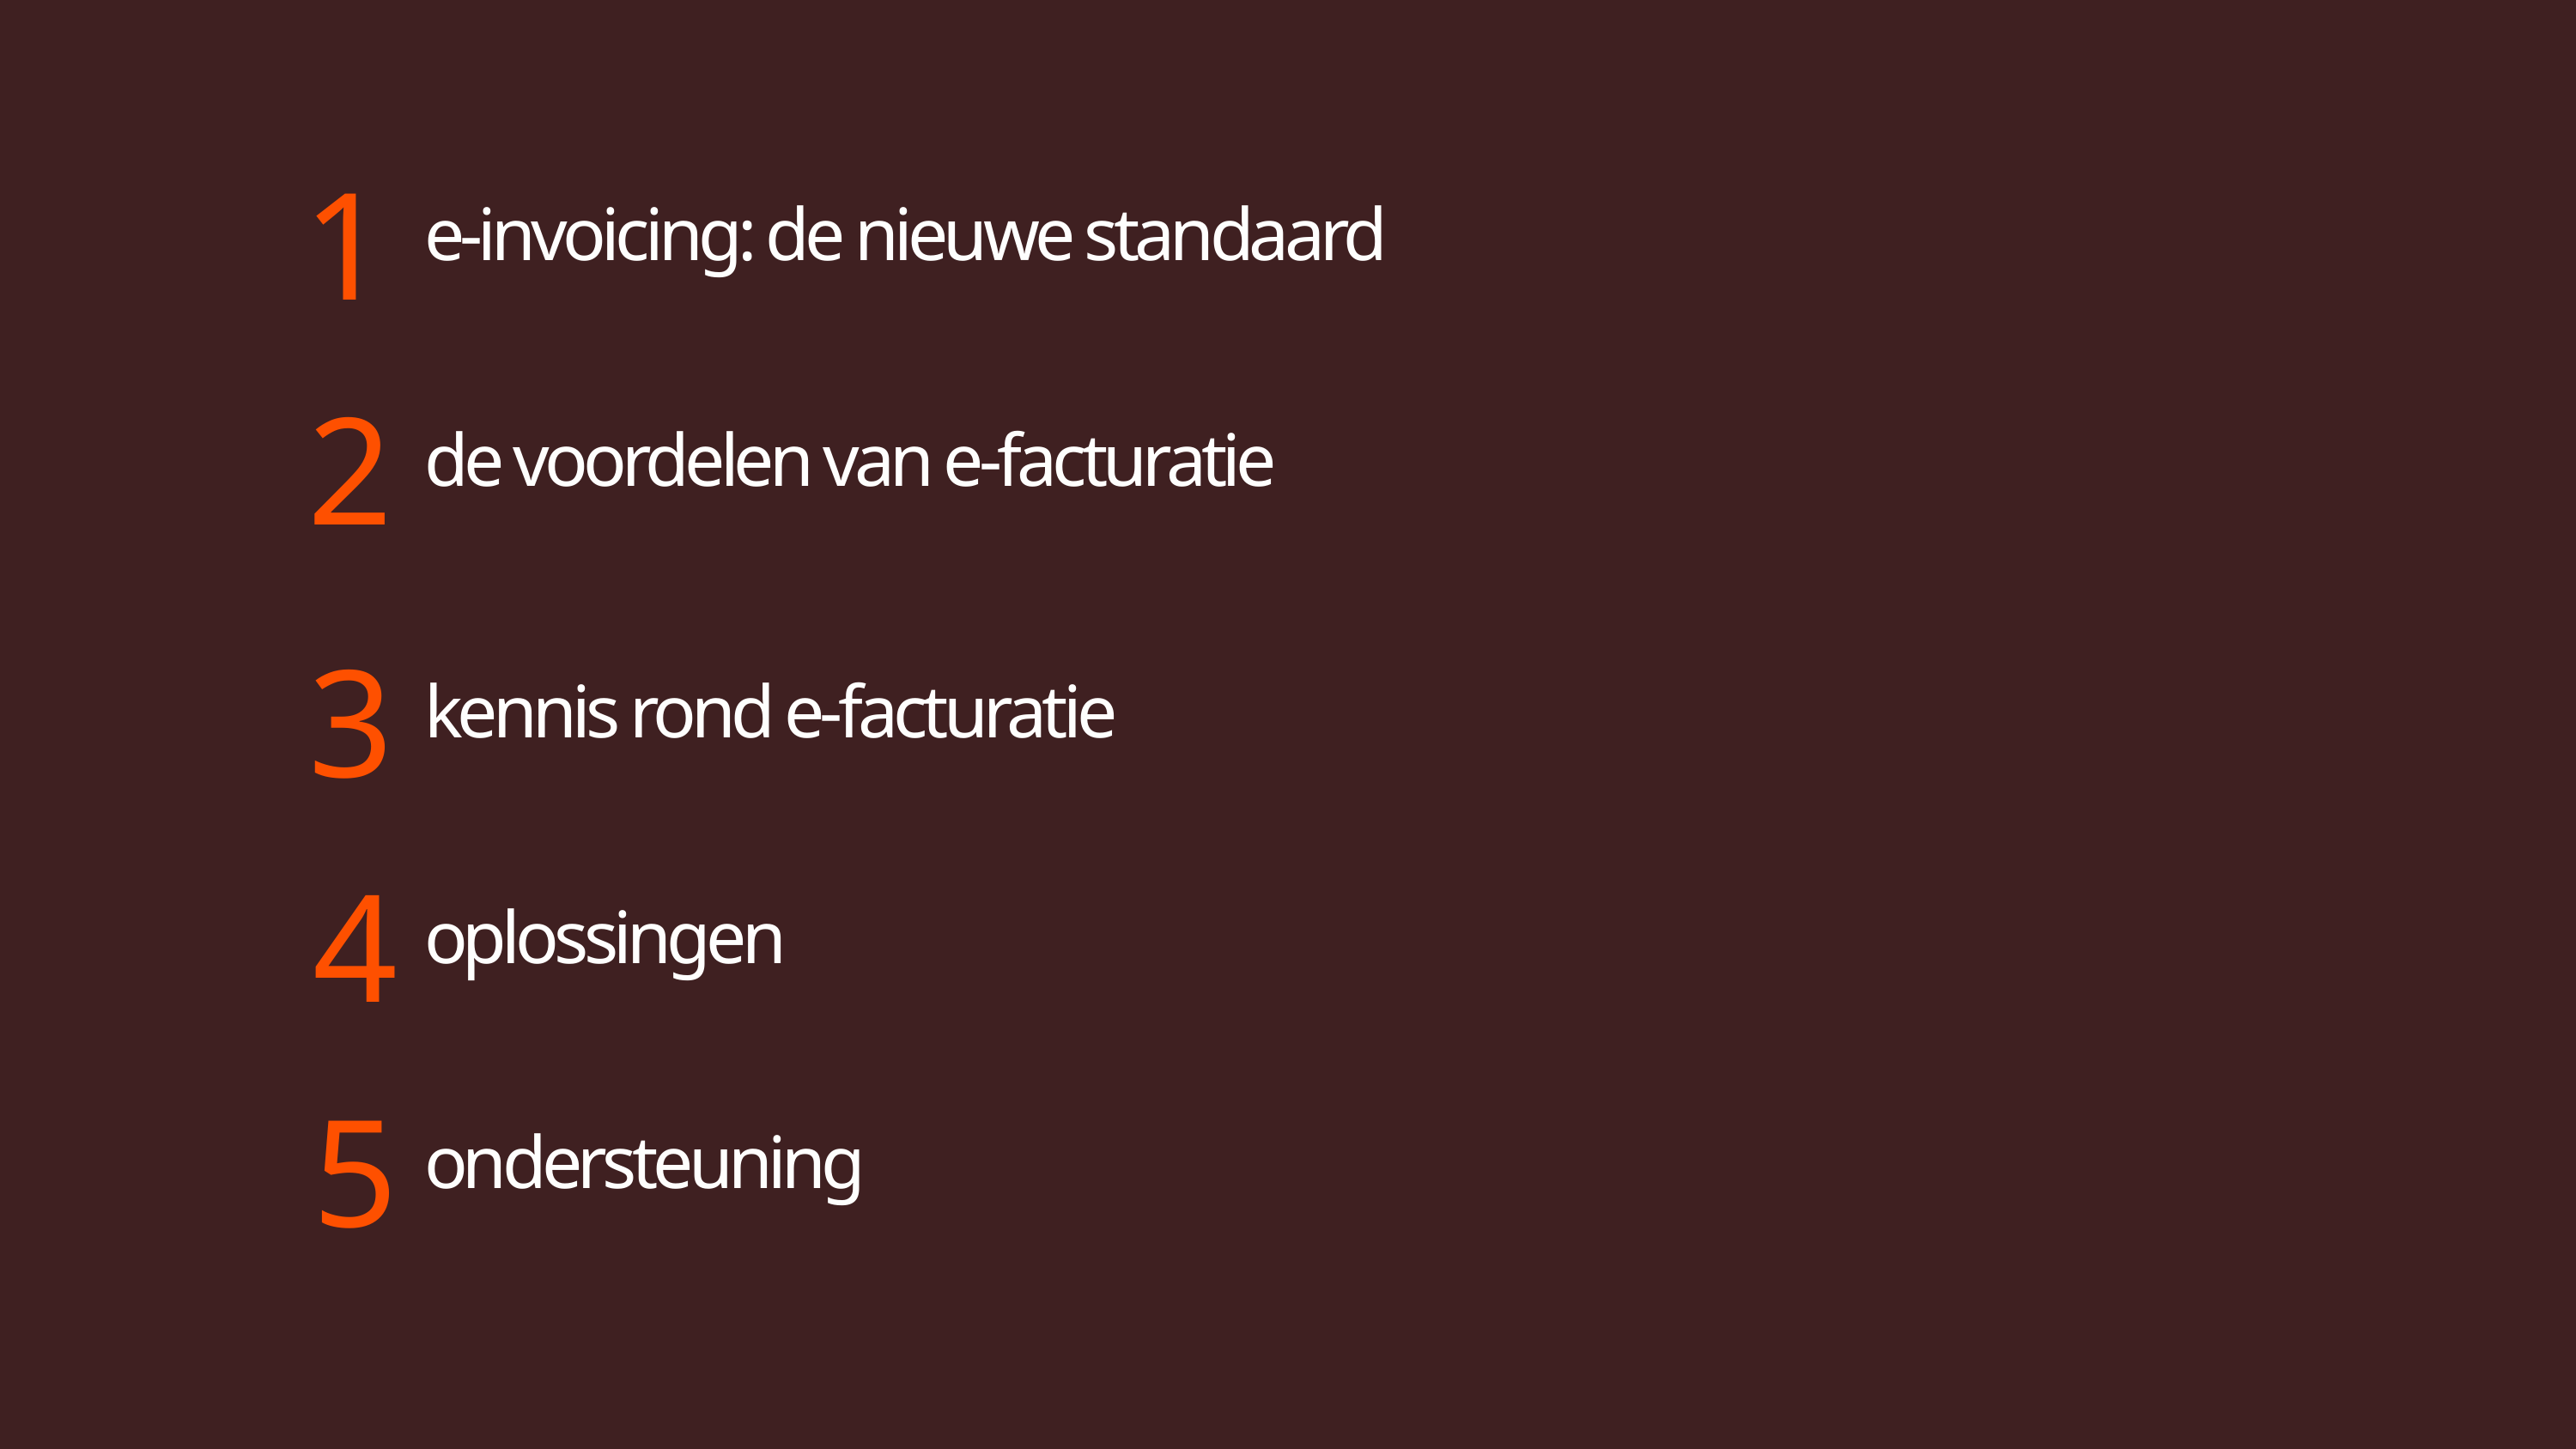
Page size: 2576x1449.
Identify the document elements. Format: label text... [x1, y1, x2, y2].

text_box 2 [307, 347, 393, 555]
text_box de voordelen van e-facturatie [424, 427, 1535, 501]
text_box 3 [307, 598, 394, 807]
text_box e-invoicing: de nieuwe standaard [424, 203, 1625, 276]
text_box 5 [311, 1048, 400, 1258]
text_box 4 [308, 823, 403, 1032]
text_box 1 [303, 122, 361, 330]
text_box ondersteuning [424, 1130, 1502, 1203]
text_box kennis rond e-facturatie [424, 679, 1164, 753]
text_box oplossingen [424, 905, 1502, 979]
